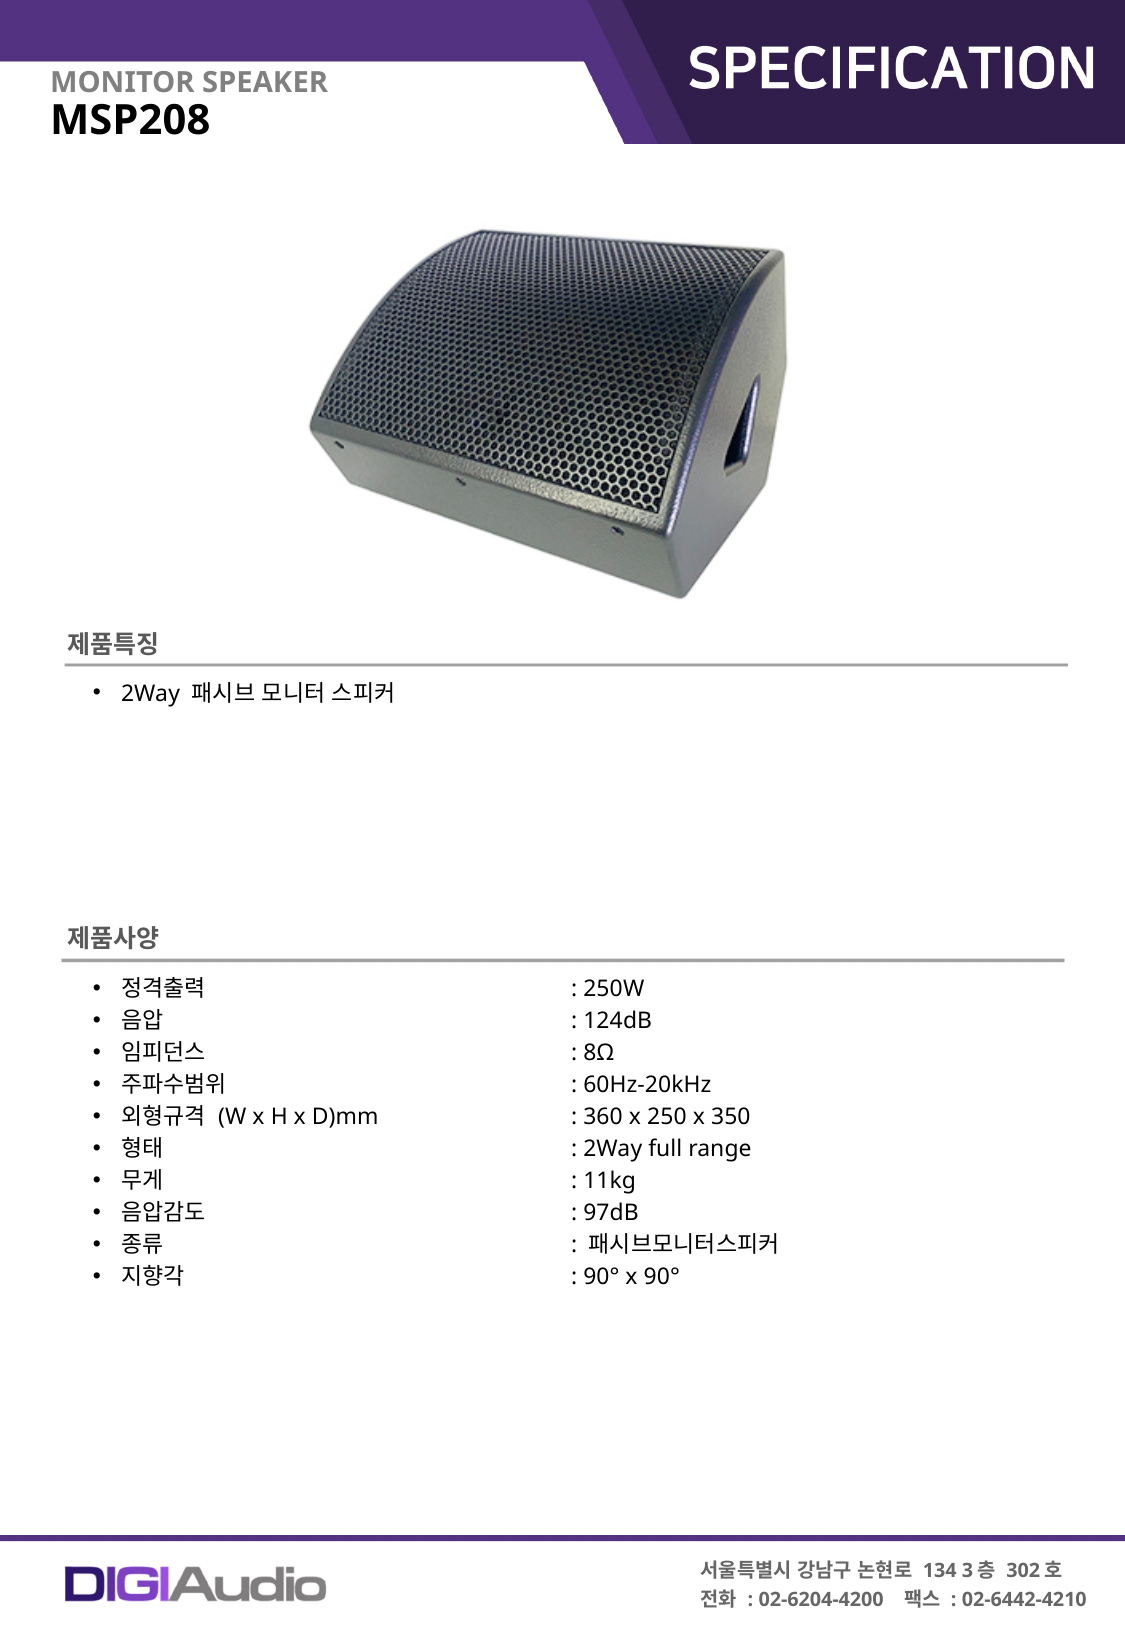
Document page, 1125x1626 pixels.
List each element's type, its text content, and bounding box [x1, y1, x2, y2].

list 정격출력 : 250W 음압 : 124dB 임피던스 : 8Ω 주파수범위 : 60Hz-20kHz 외형규격 (W x H x D)mm : 360 x 250 x 350 형태 : 2Way full range 무게 : 11kg 음압감도 : 97dB 종류 : 패시브모니터스피커 지향각 : 90° x 90° [78, 966, 1071, 1536]
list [245, 222, 884, 605]
list MONITOR SPEAKER [35, 57, 575, 104]
list MSP208 [35, 104, 457, 159]
list 2Way 패시브 모니터 스피커 [78, 670, 1071, 907]
picture [0, 0, 1125, 1625]
